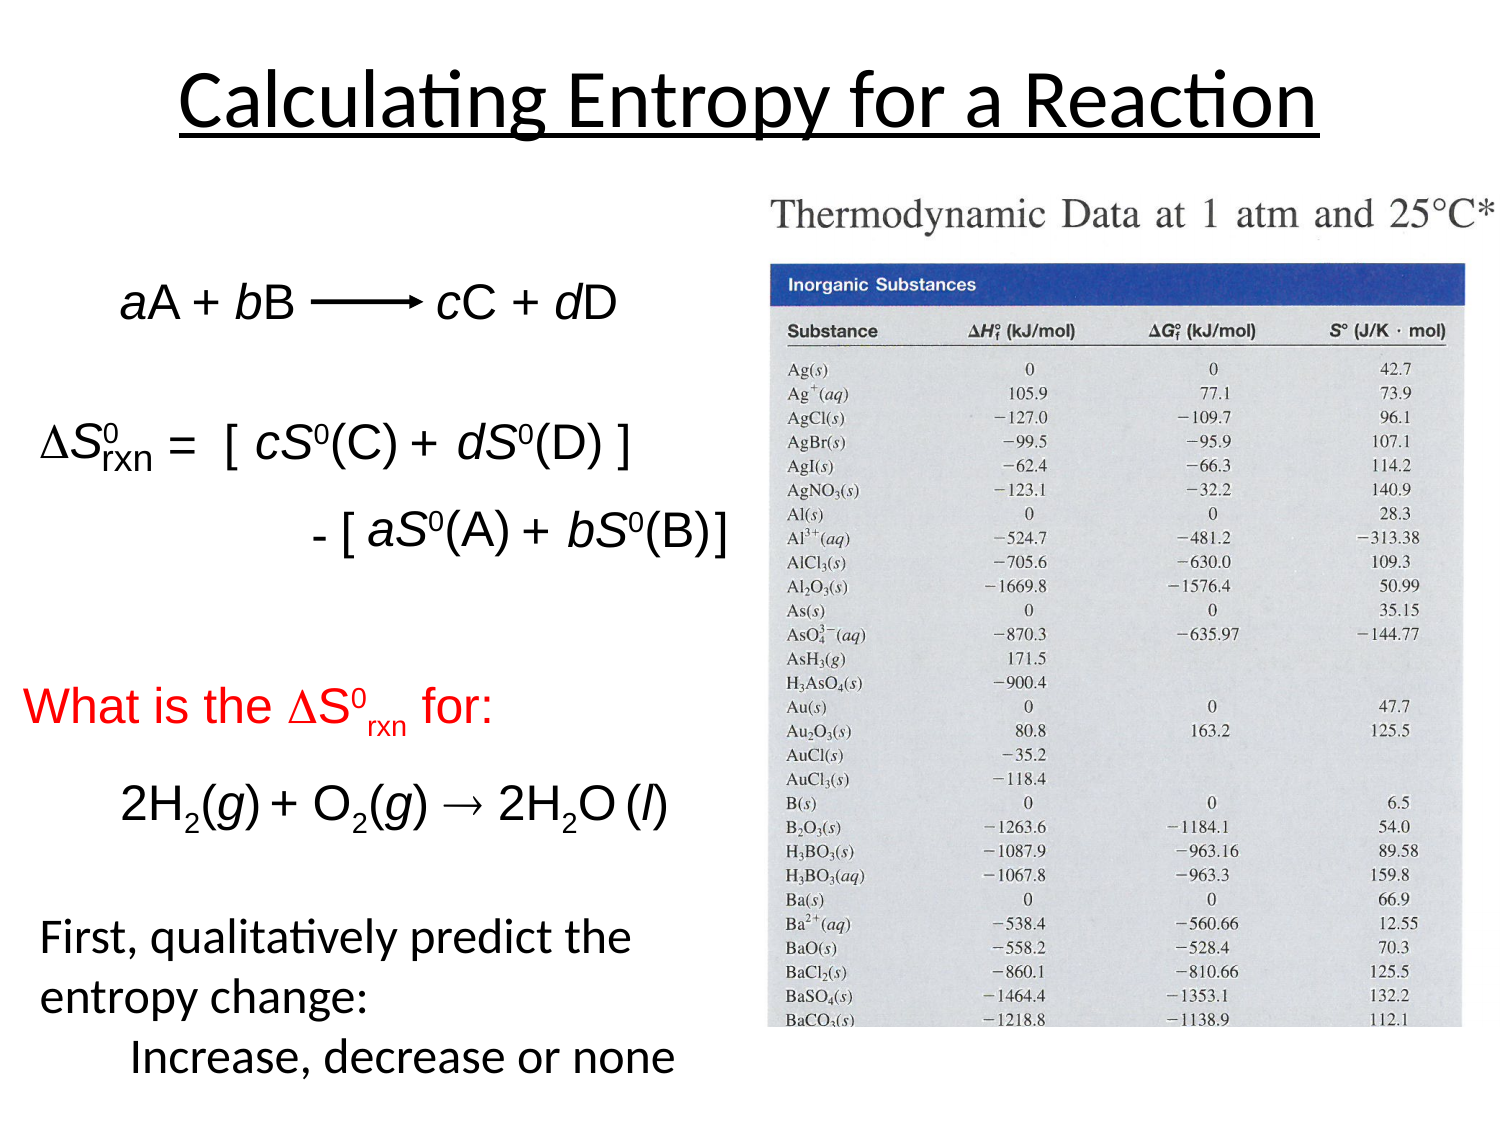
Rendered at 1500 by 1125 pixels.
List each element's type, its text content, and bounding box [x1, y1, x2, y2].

picture [764, 194, 1500, 1028]
text_box Calculating Entropy for a Reaction [102, 0, 1396, 188]
text_box First, qualitatively predict the entropy change: Increase, decrease or none [24, 895, 794, 1091]
text_box 2H2(g) + O2(g)  2H2O (l) [105, 763, 685, 847]
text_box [103, 262, 634, 338]
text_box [22, 400, 745, 571]
text_box What is the DS0rxn for: [8, 666, 510, 750]
